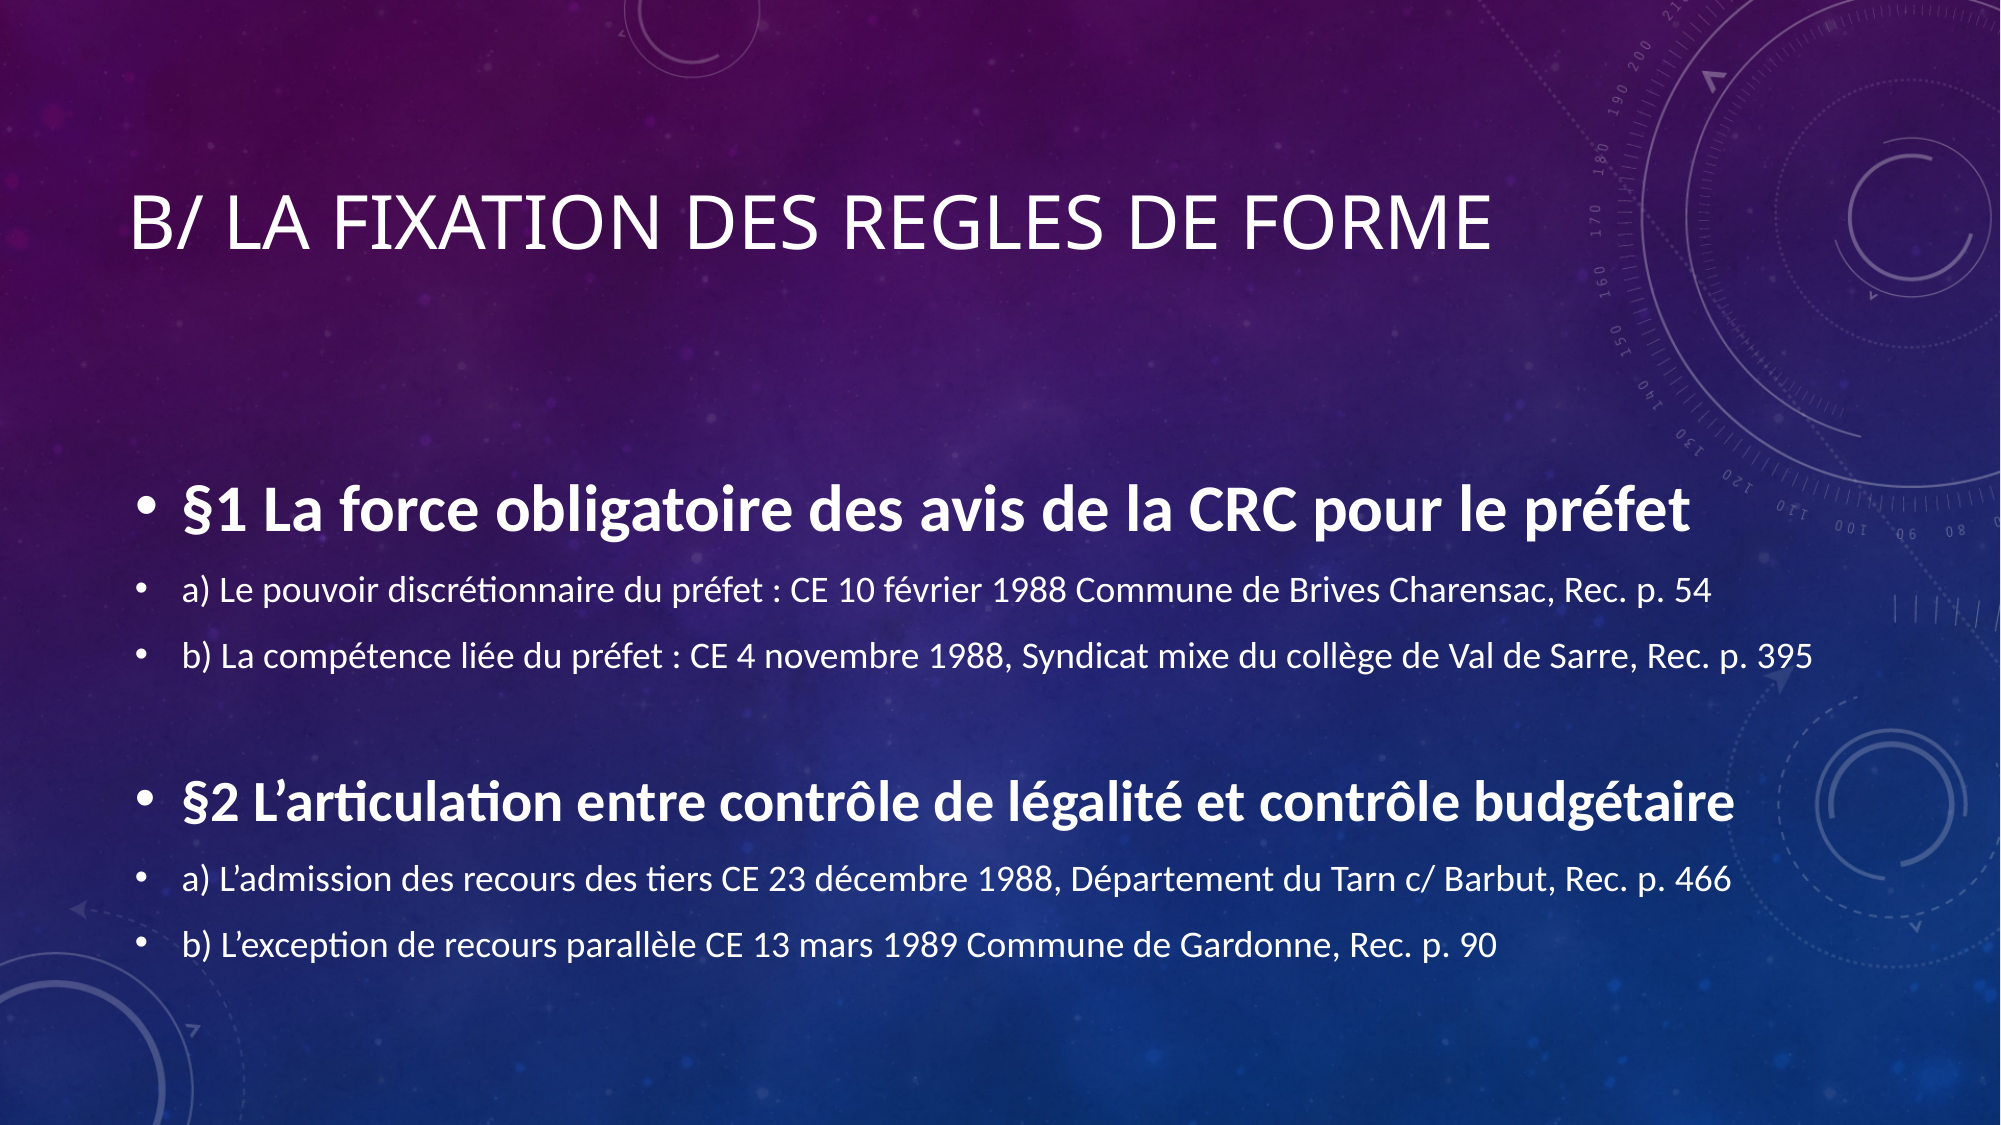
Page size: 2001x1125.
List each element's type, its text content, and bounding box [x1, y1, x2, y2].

picture [0, 0, 2001, 1125]
list §1 La force obligatoire des avis de la CRC pour le préfet a) Le pouvoir discrétionnaire du préfet : CE 10 février 1988 Commune de Brives Charensac, Rec. p. 54 b) La compétence liée du préfet : CE 4 novembre 1988, Syndicat mixe du collège de Val de Sarre, Rec. p. 395 §2 L’articulation entre contrôle de légalité et contrôle budgétaire a) L’admission des recours des tiers CE 23 décembre 1988, Département du Tarn c/ Barbut, Rec. p. 466 b) L’exception de recours parallèle CE 13 mars 1989 Commune de Gardonne, Rec. p. 90 [119, 353, 1959, 1076]
title B/ La fixation des regles de forme [112, 99, 1775, 339]
